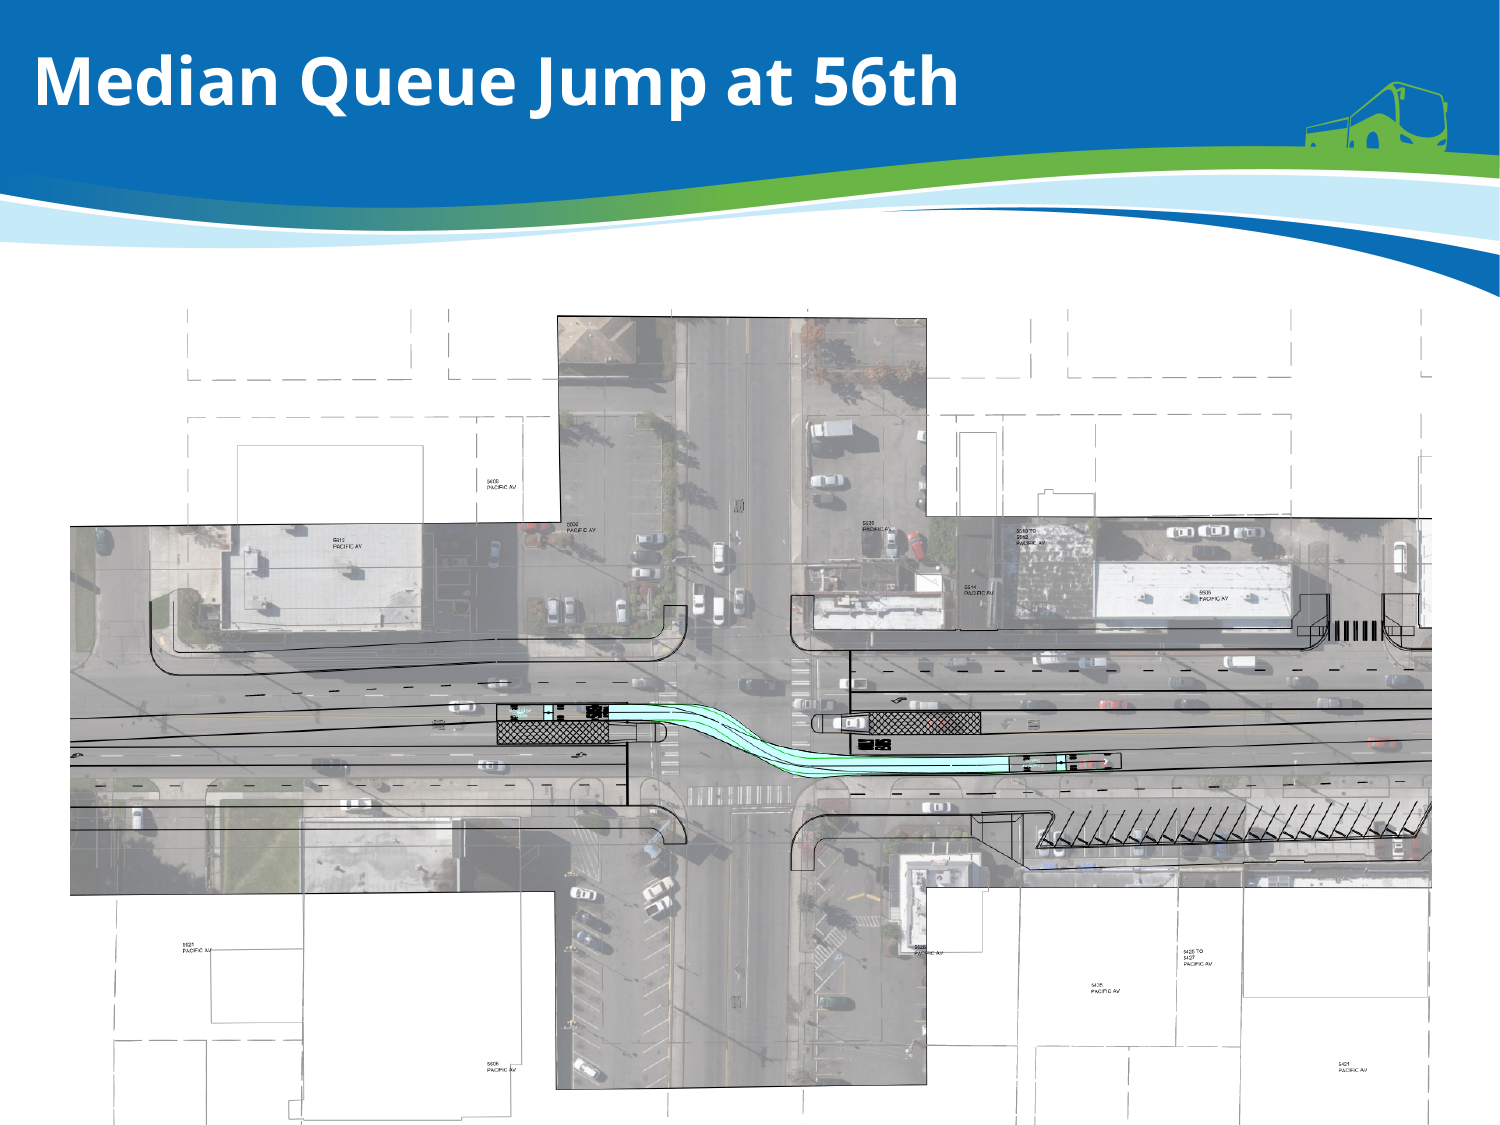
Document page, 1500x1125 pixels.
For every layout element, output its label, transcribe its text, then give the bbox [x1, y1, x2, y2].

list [0, 309, 1500, 1125]
picture [0, 0, 1500, 309]
title Median Queue Jump at 56th [0, 0, 1294, 128]
